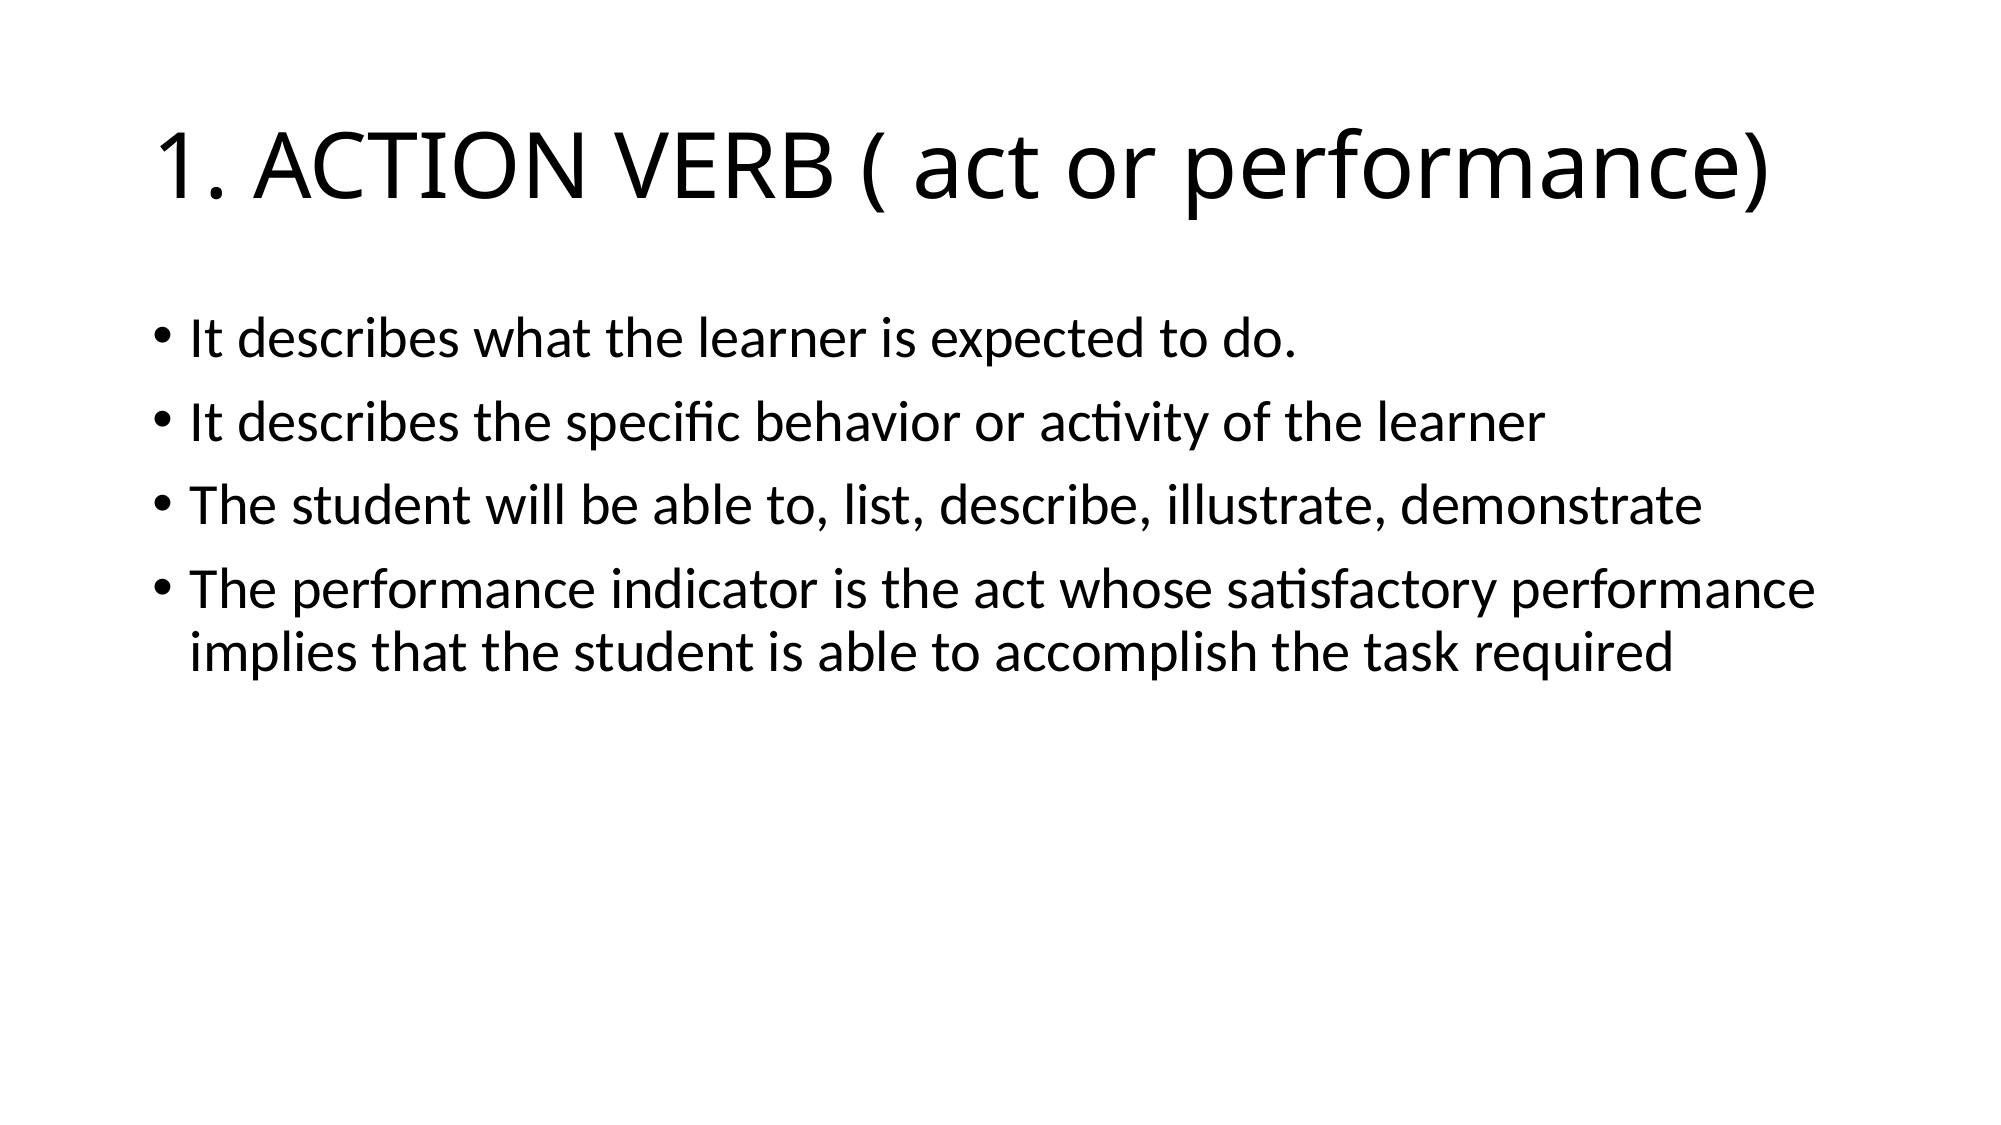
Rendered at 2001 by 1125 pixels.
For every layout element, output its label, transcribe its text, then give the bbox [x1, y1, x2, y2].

list It describes what the learner is expected to do. It describes the specific behavior or activity of the learner The student will be able to, list, describe, illustrate, demonstrate The performance indicator is the act whose satisfactory performance implies that the student is able to accomplish the task required [137, 299, 1863, 1014]
title 1. ACTION VERB ( act or performance) [137, 59, 1863, 278]
